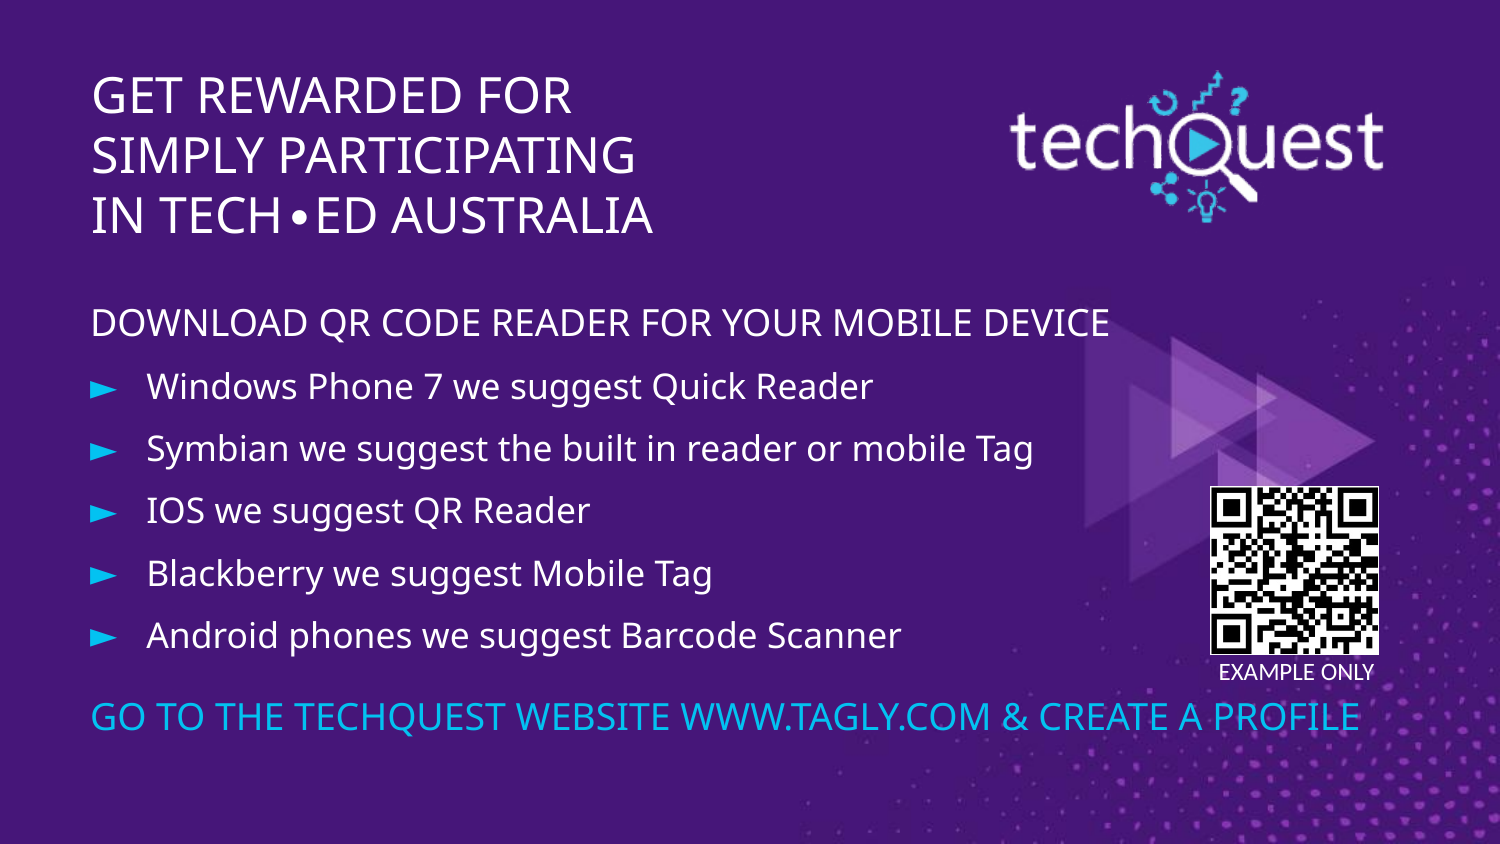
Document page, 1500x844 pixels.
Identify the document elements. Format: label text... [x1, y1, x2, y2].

text_box DOWNLOAD QR CODE READER FOR YOUR MOBILE DEVICE Windows Phone 7 we suggest Quick Reader Symbian we suggest the built in reader or mobile Tag IOS we suggest QR Reader Blackberry we suggest Mobile Tag Android phones we suggest Barcode Scanner GO TO THE TECHQUEST WEBSITE WWW.TAGLY.COM & CREATE A PROFILE [74, 291, 1425, 813]
text_box EXAMPLE ONLY [1203, 648, 1390, 694]
picture [0, 0, 1500, 844]
list GET REWARDED FOR SIMPLY PARTICIPATING IN TECH∙ED AUSTRALIA [76, 55, 823, 269]
